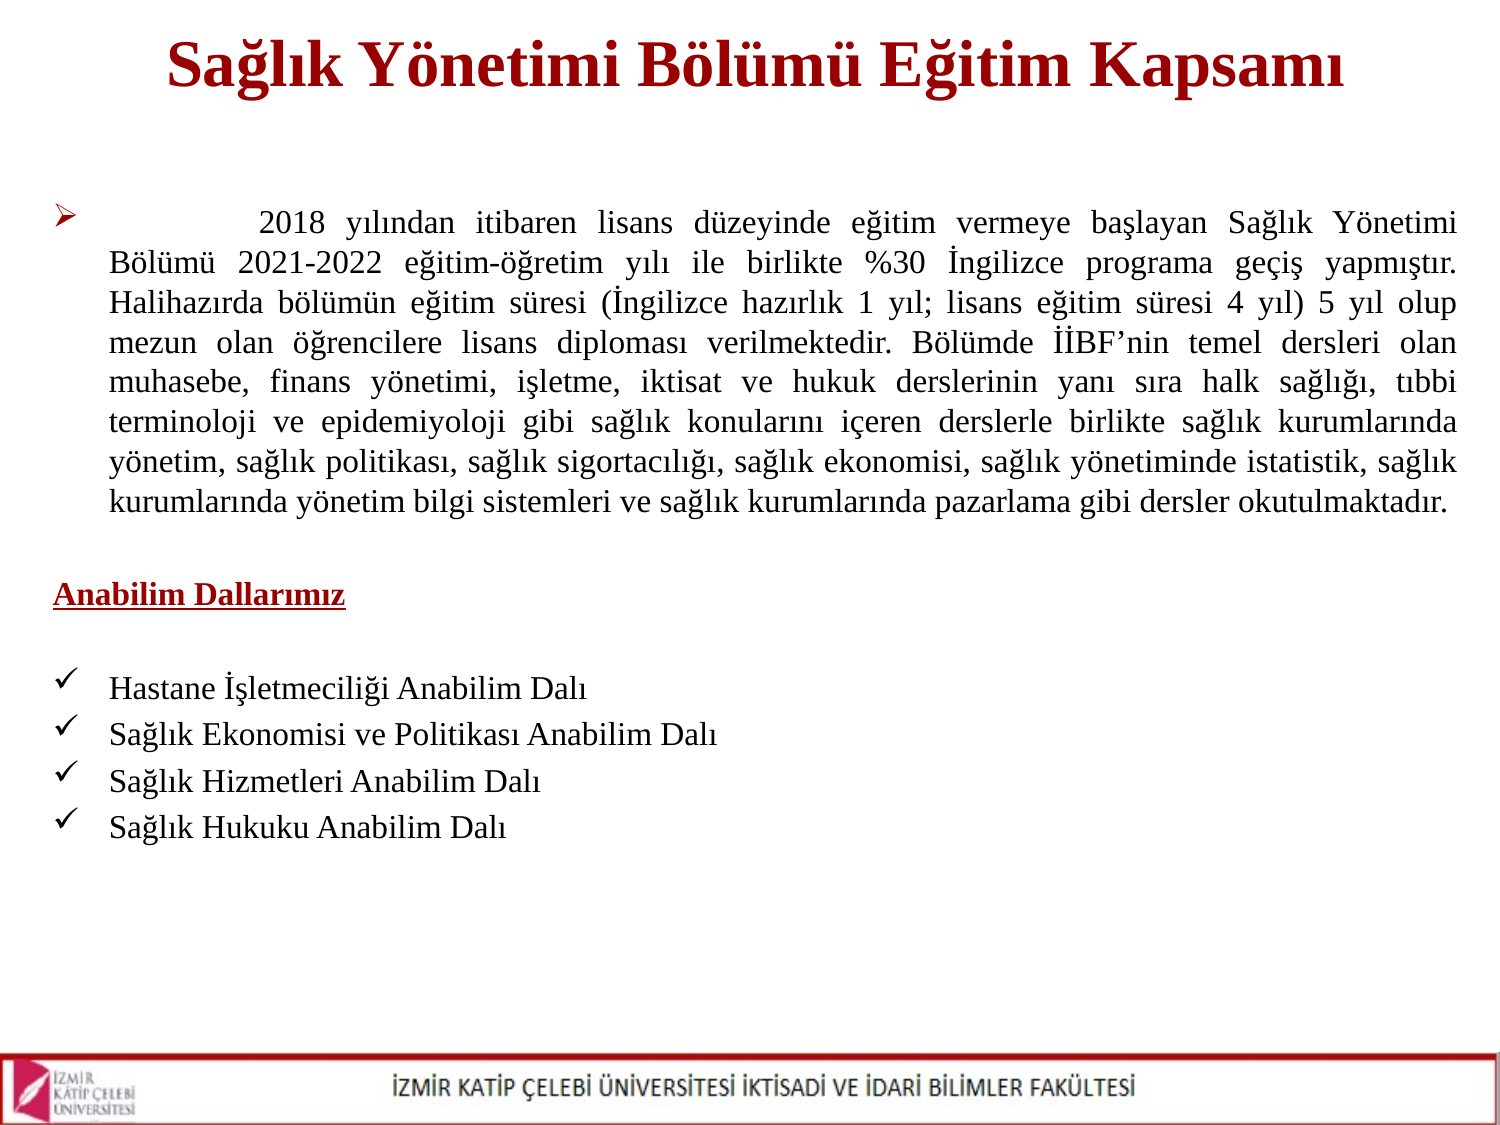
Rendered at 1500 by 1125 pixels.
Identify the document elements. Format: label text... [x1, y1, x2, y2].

list Sağlık Yönetimi Bölümü Eğitim Kapsamı 2018 yılından itibaren lisans düzeyinde eğitim vermeye başlayan Sağlık Yönetimi Bölümü 2021-2022 eğitim-öğretim yılı ile birlikte %30 İngilizce programa geçiş yapmıştır. Halihazırda bölümün eğitim süresi (İngilizce hazırlık 1 yıl; lisans eğitim süresi 4 yıl) 5 yıl olup mezun olan öğrencilere lisans diploması verilmektedir. Bölümde İİBF’nin temel dersleri olan muhasebe, finans yönetimi, işletme, iktisat ve hukuk derslerinin yanı sıra halk sağlığı, tıbbi terminoloji ve epidemiyoloji gibi sağlık konularını içeren derslerle birlikte sağlık kurumlarında yönetim, sağlık politikası, sağlık sigortacılığı, sağlık ekonomisi, sağlık yönetiminde istatistik, sağlık kurumlarında yönetim bilgi sistemleri ve sağlık kurumlarında pazarlama gibi dersler okutulmaktadır. Anabilim Dallarımız Hastane İşletmeciliği Anabilim Dalı Sağlık Ekonomisi ve Politikası Anabilim Dalı Sağlık Hizmetleri Anabilim Dalı Sağlık Hukuku Anabilim Dalı [37, 12, 1475, 1038]
picture [0, 1052, 1500, 1125]
